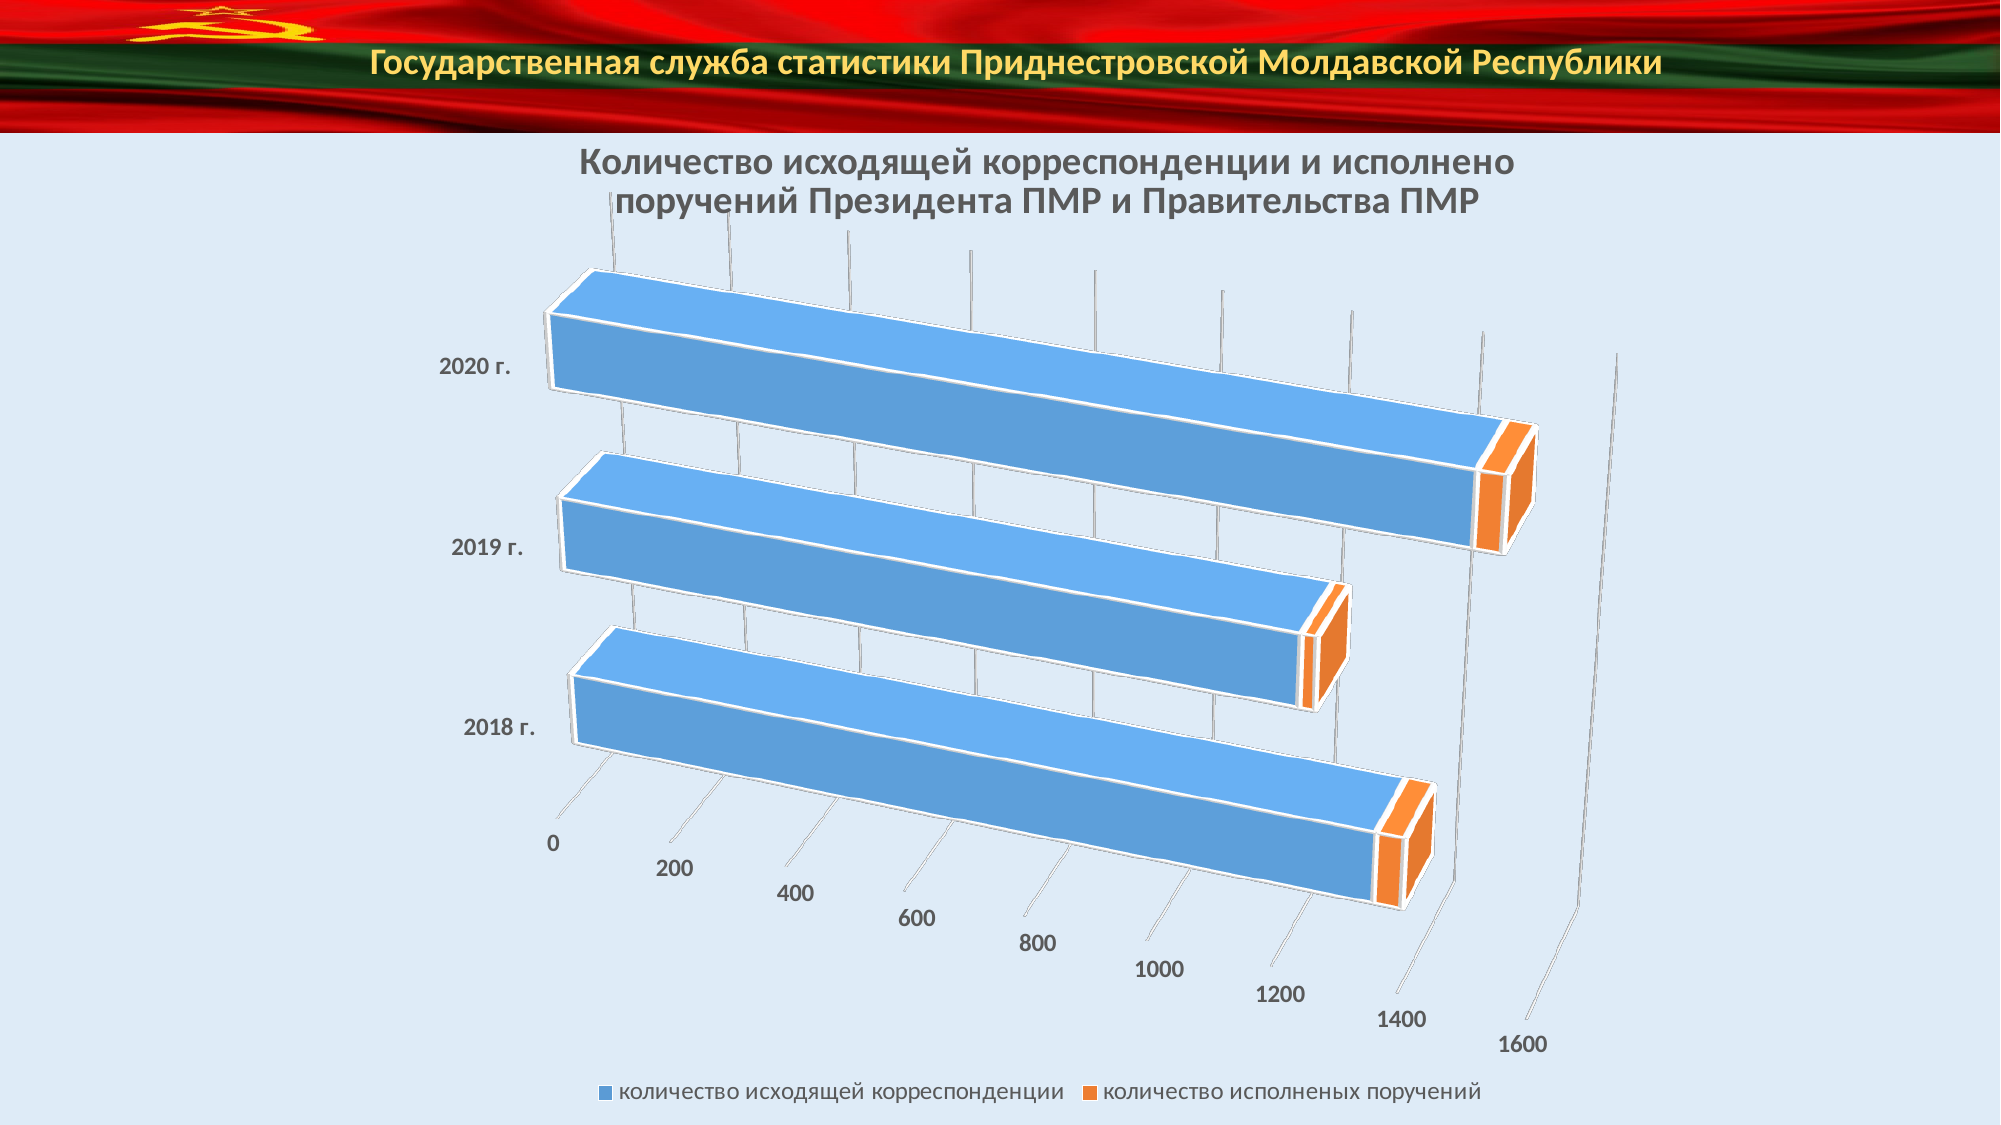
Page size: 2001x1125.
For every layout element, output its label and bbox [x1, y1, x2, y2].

picture [0, 0, 2000, 134]
chart [373, 133, 1708, 1112]
